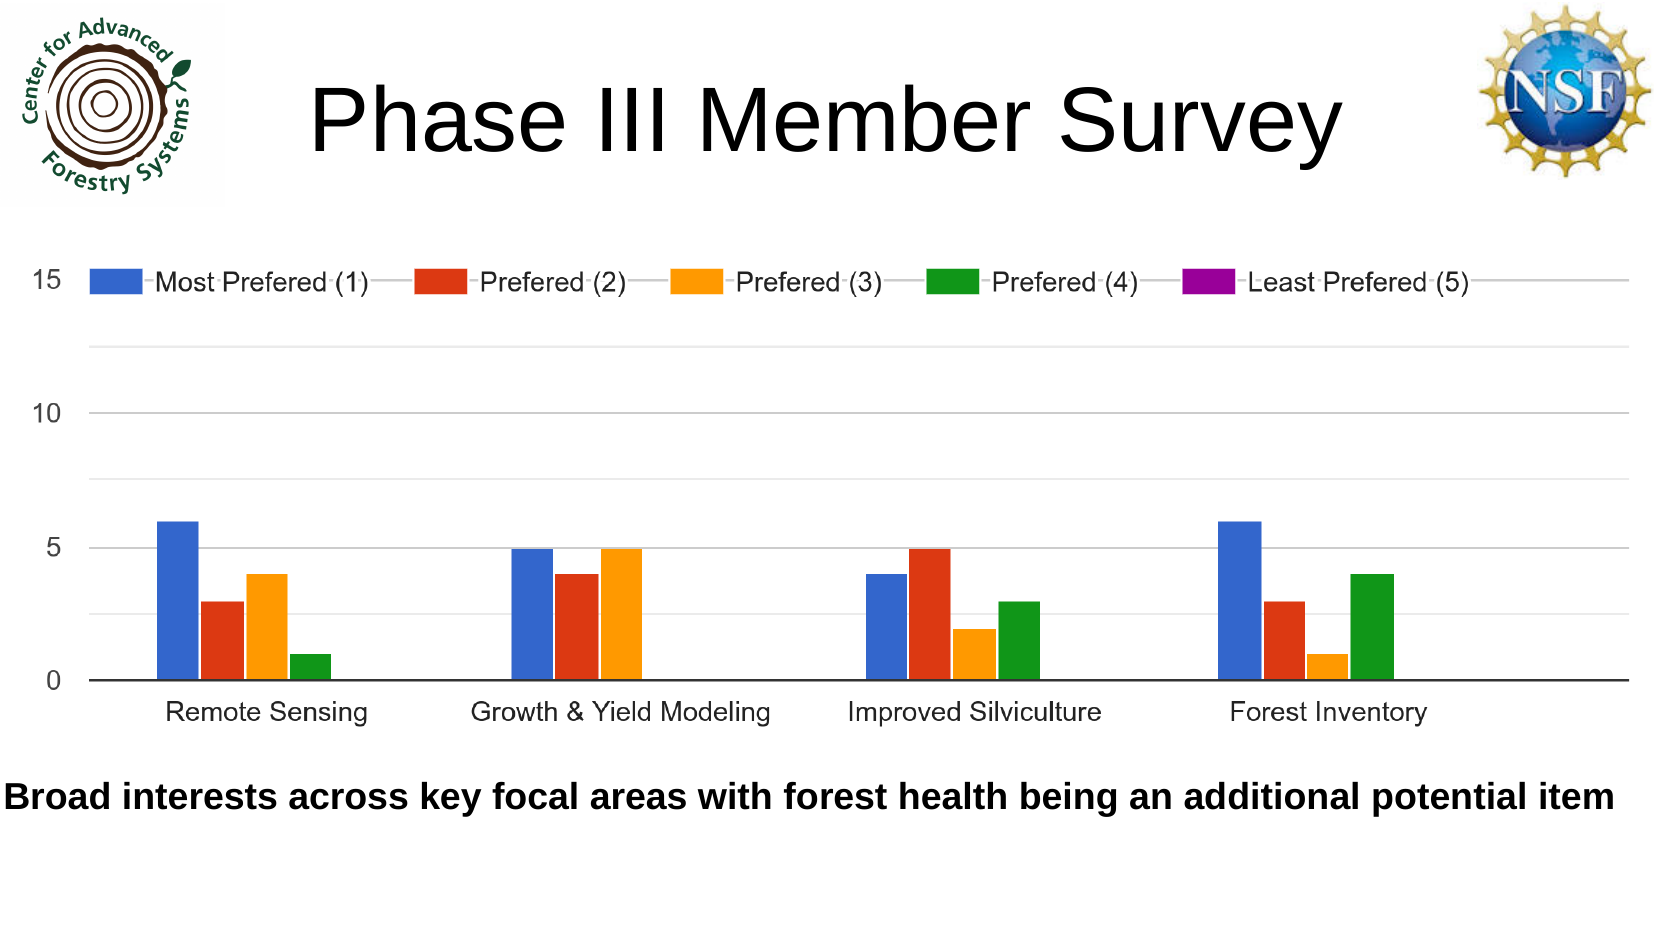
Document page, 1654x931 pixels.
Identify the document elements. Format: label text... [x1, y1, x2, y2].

picture [1477, 2, 1654, 180]
picture [0, 3, 225, 207]
text_box Broad interests across key focal areas with forest health being an additional potential item [0, 764, 1635, 864]
picture [21, 239, 1630, 766]
text_box Phase III Member Survey [82, 37, 1571, 193]
